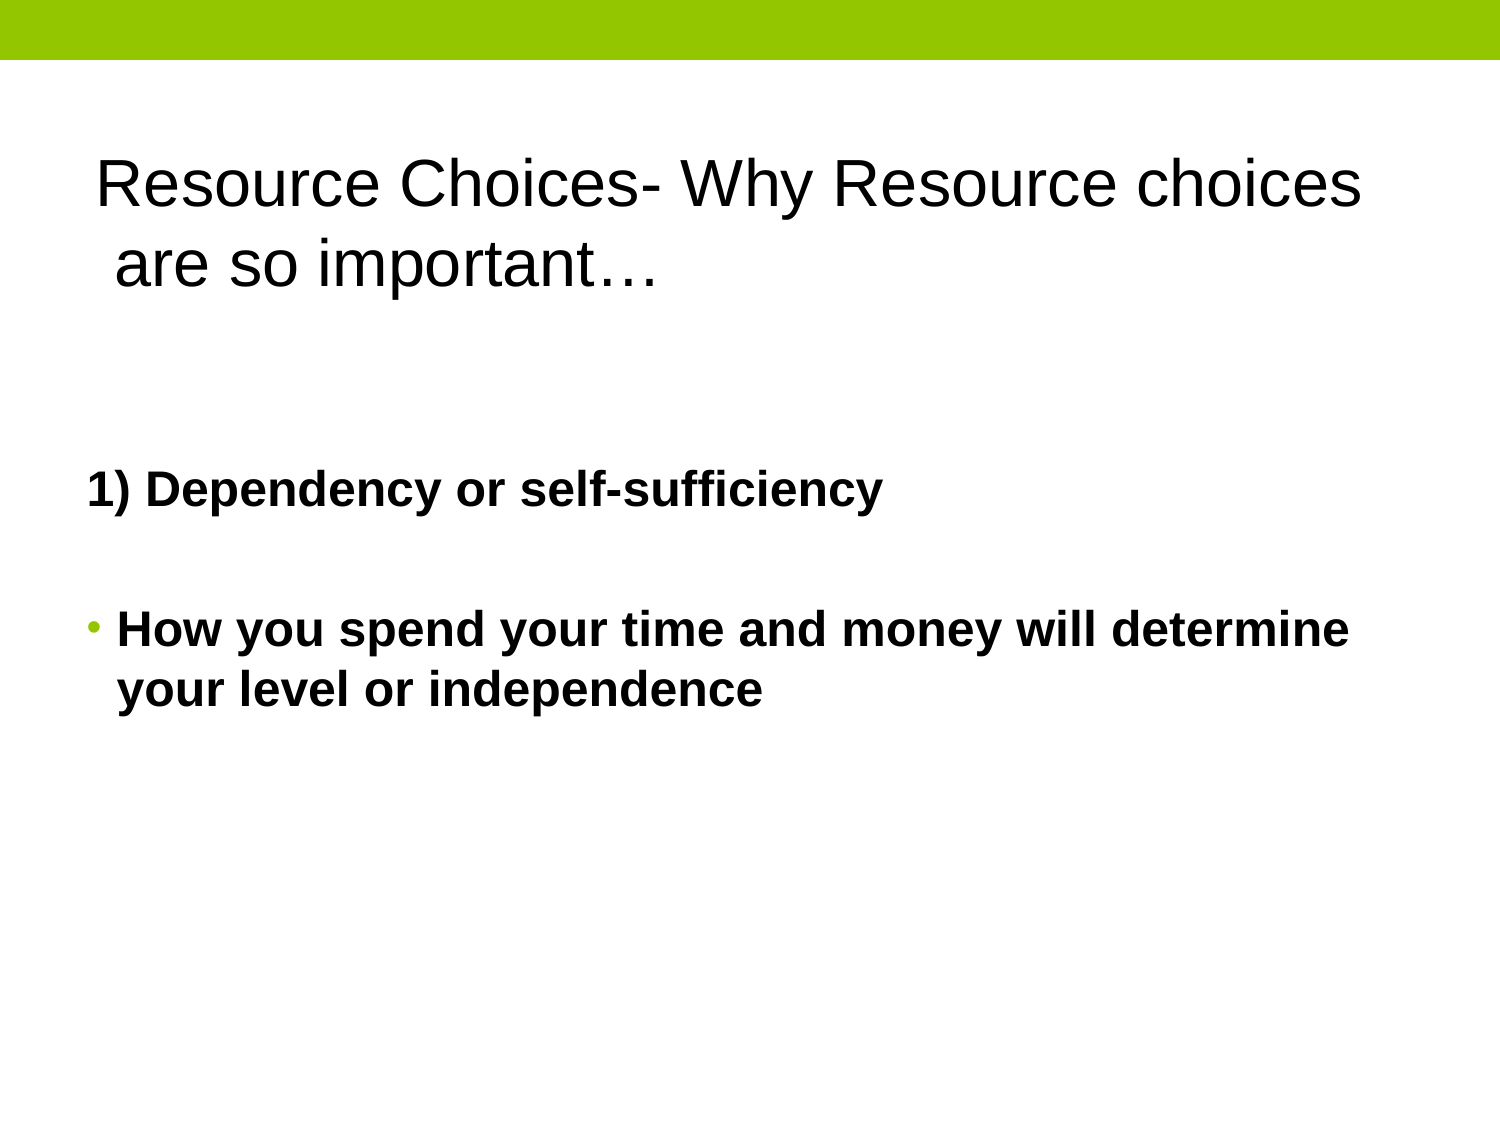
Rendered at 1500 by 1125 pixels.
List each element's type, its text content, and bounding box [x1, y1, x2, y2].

list 1) Dependency or self-sufficiency How you spend your time and money will determine your level or independence [71, 309, 1422, 1066]
text_box Resource Choices- Why Resource choices are so important… [81, 132, 1379, 308]
